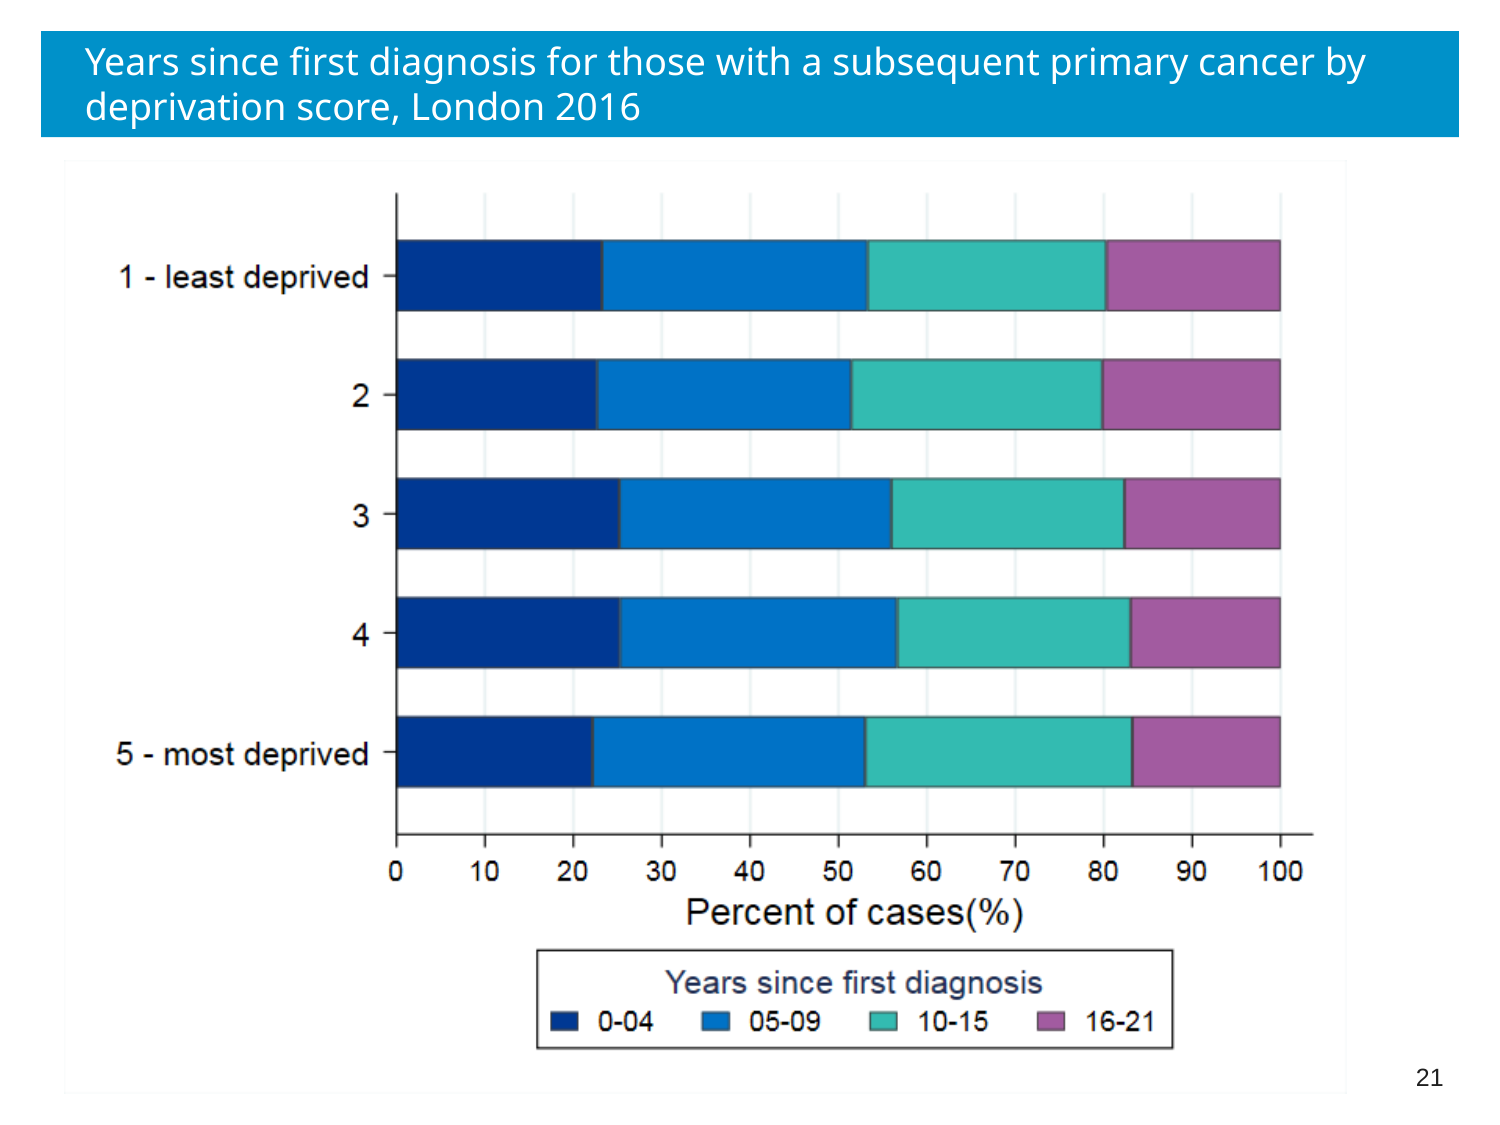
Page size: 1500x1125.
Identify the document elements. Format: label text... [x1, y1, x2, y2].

picture [64, 160, 1347, 1094]
title Years since first diagnosis for those with a subsequent primary cancer by deprivation score, London 2016 [41, 31, 1459, 138]
slide_number 21 [1108, 1046, 1459, 1107]
